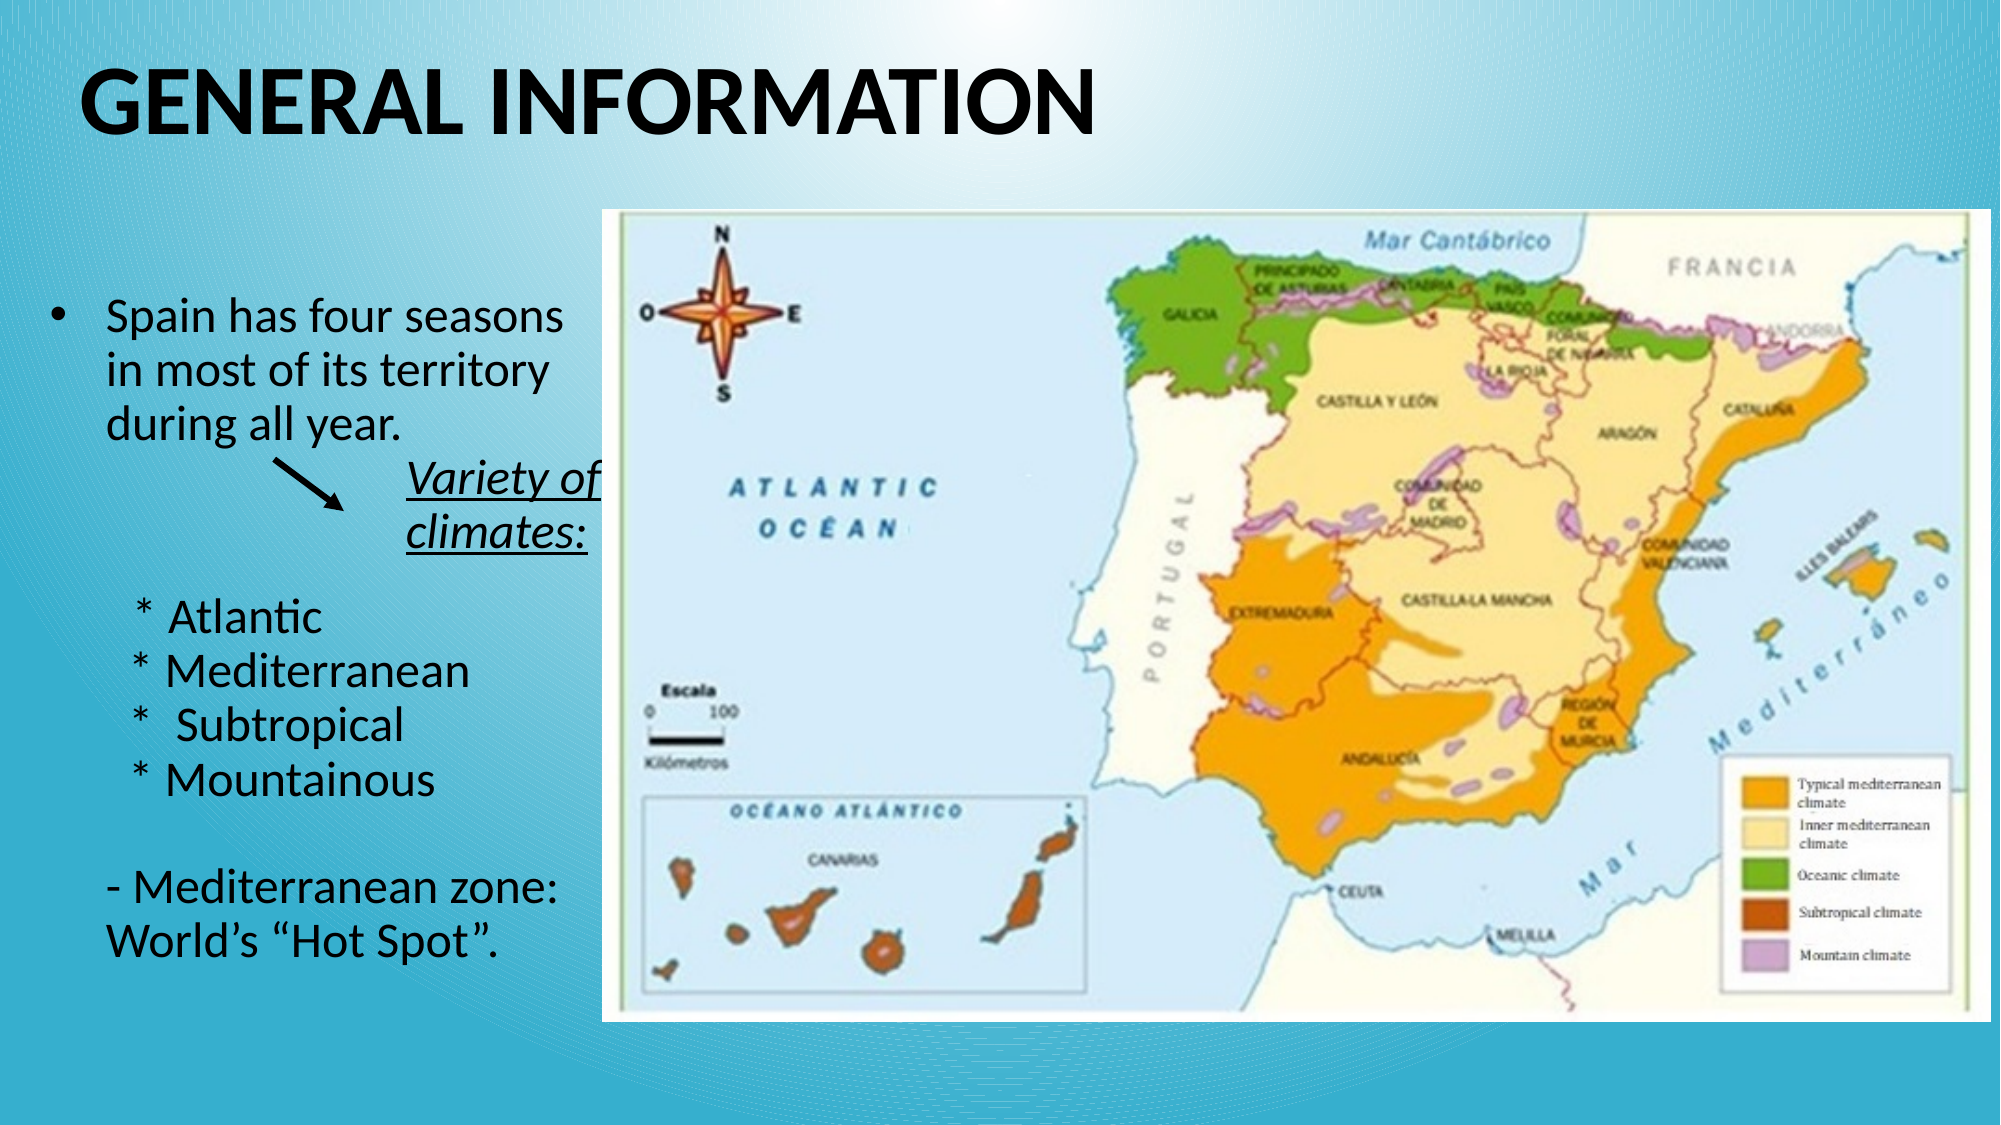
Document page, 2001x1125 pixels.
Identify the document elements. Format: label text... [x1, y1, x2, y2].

picture [602, 209, 1991, 1022]
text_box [274, 459, 344, 512]
text_box GENERAL INFORMATION [64, 14, 1151, 191]
title Spain has four seasons in most of its territory during all year. Variety of climates: * Atlantic * Mediterranean * Subtropical * Mountainous - Mediterranean zone: World’s “Hot Spot”. [34, 169, 620, 1090]
